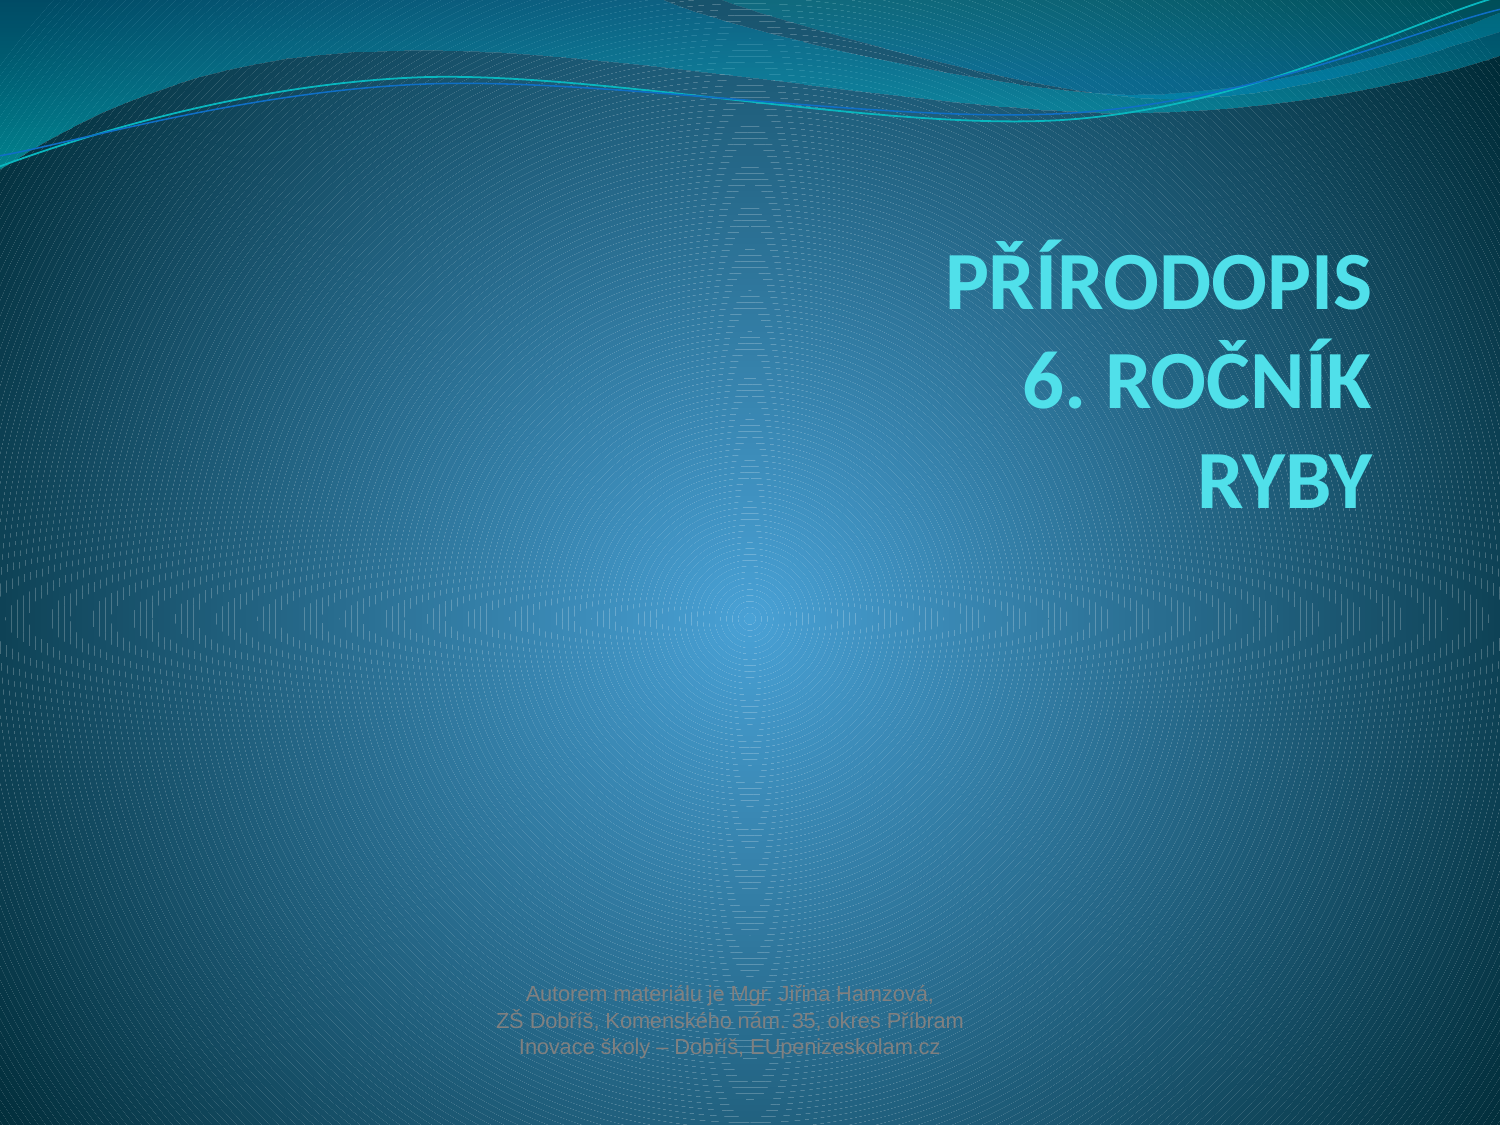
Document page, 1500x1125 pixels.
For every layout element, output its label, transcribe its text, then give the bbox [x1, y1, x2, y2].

title PŘÍRODOPIS 6. ROČNÍK RYBY [87, 224, 1376, 525]
subtitle Autorem materiálu je Mgr. Jiřina Hamzová, ZŠ Dobříš, Komenského nám. 35, okres Příbram Inovace školy – Dobříš, EUpenizeskolam.cz [87, 972, 1376, 1067]
